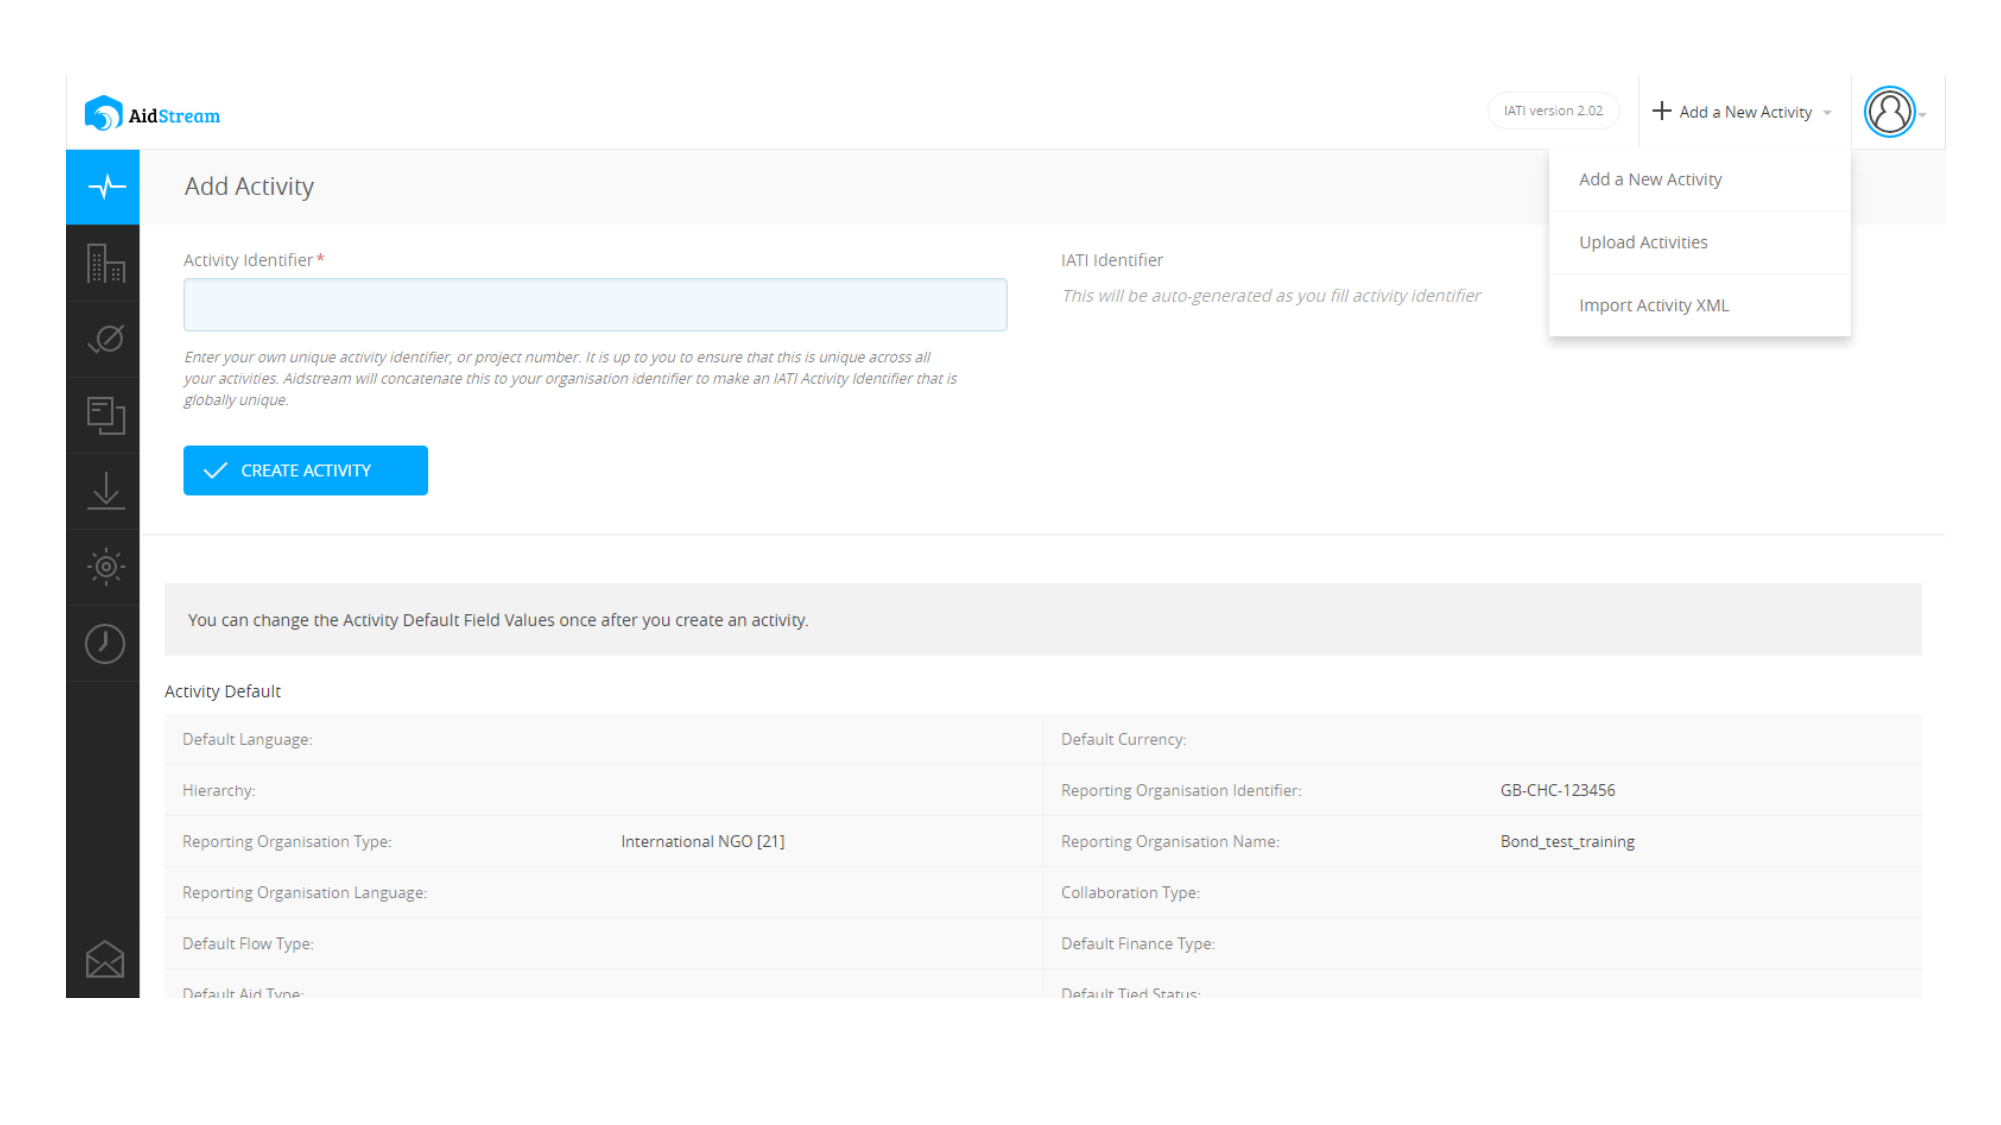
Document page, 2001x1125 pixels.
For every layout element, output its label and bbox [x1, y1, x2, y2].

list [66, 75, 1946, 999]
